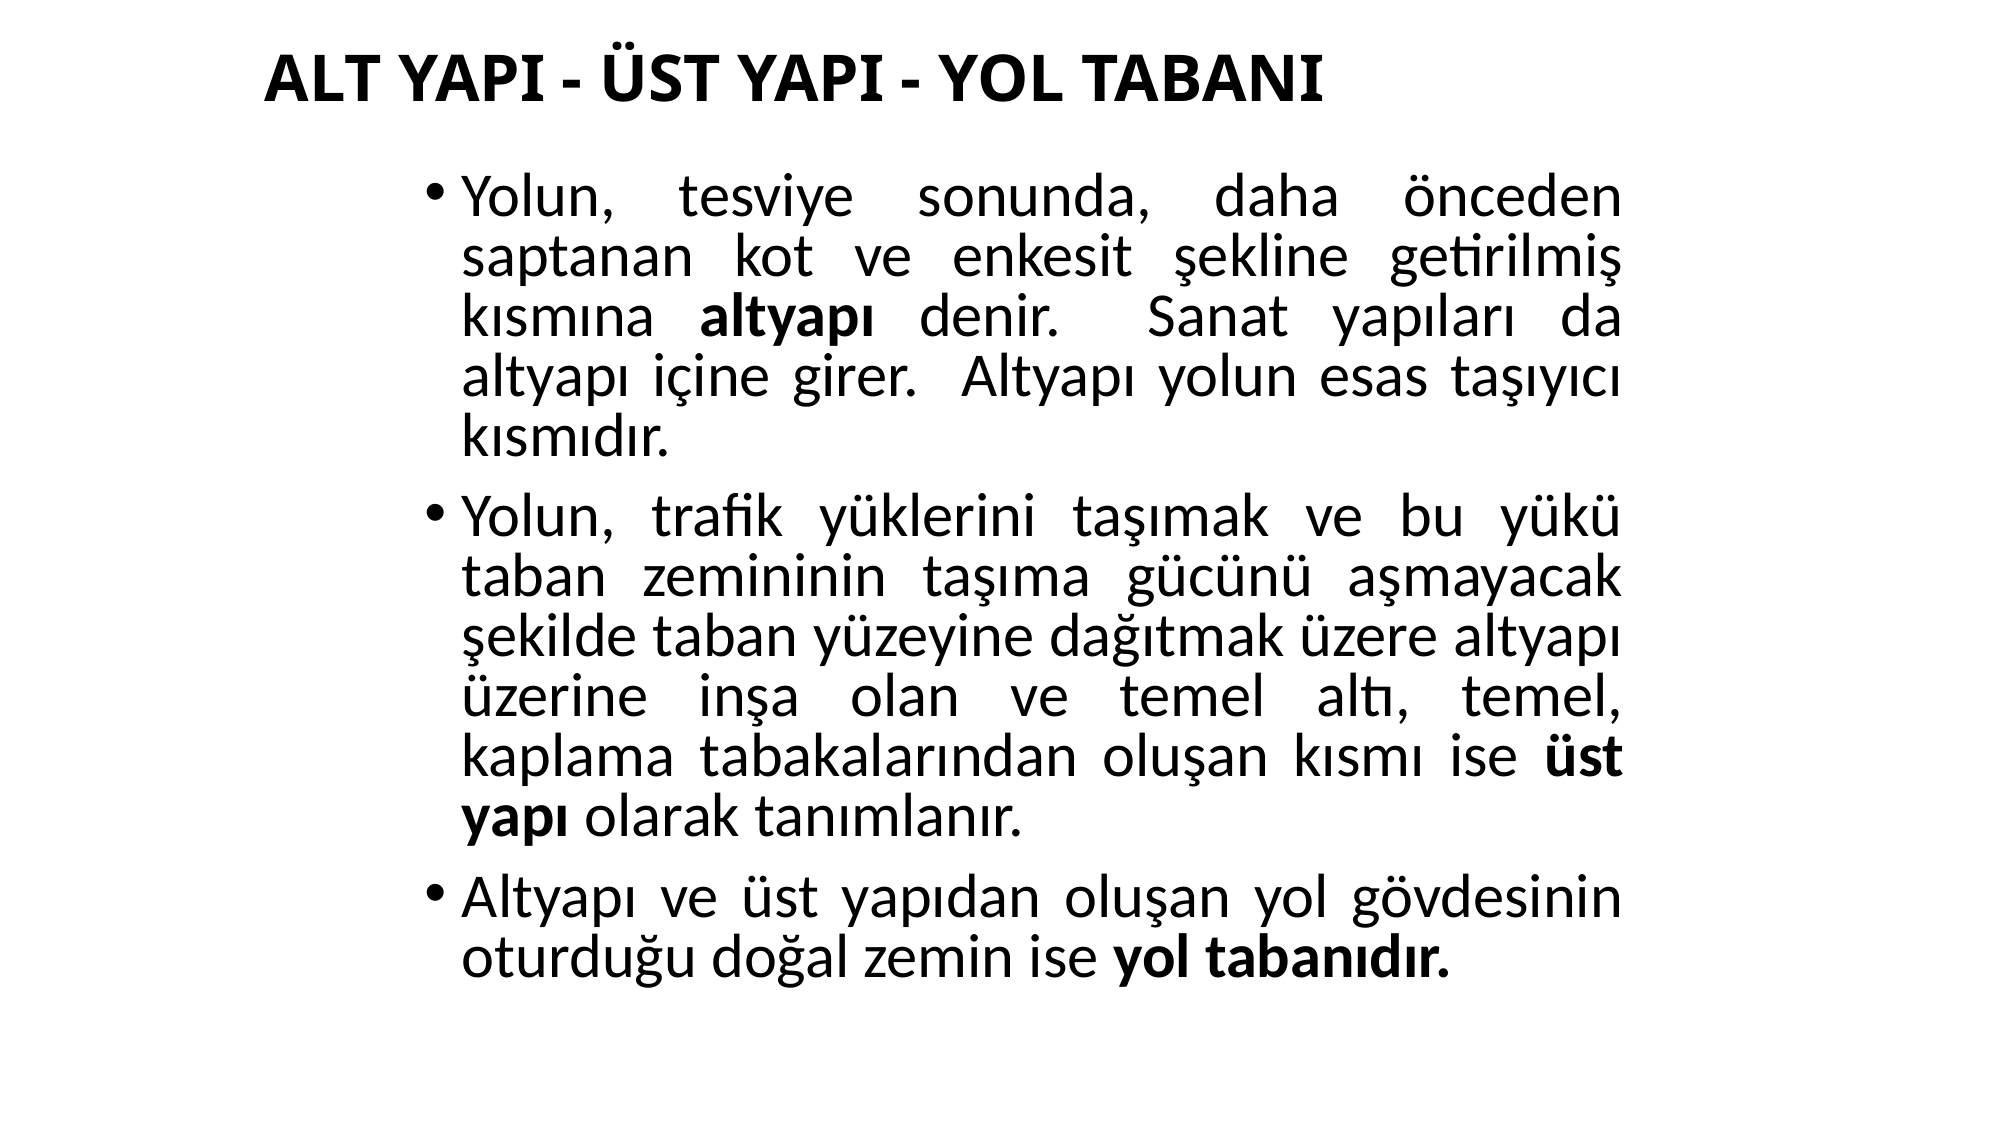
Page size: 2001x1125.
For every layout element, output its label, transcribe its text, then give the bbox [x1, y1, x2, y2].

list Yolun, tesviye sonunda, daha önceden saptanan kot ve enkesit şekline getirilmiş kısmına altyapı denir. Sanat yapıları da altyapı içine girer. Altyapı yolun esas taşıyıcı kısmıdır. Yolun, trafik yüklerini taşımak ve bu yükü taban zemininin taşıma gücünü aşmayacak şekilde taban yüzeyine dağıtmak üzere altyapı üzerine inşa olan ve temel altı, temel, kaplama tabakalarından oluşan kısmı ise üst yapı olarak tanımlanır. Altyapı ve üst yapıdan oluşan yol gövdesinin oturduğu doğal zemin ise yol tabanıdır. [409, 160, 1640, 1037]
title ALT YAPI - ÜST YAPI - YOL TABANI [249, 28, 1430, 211]
